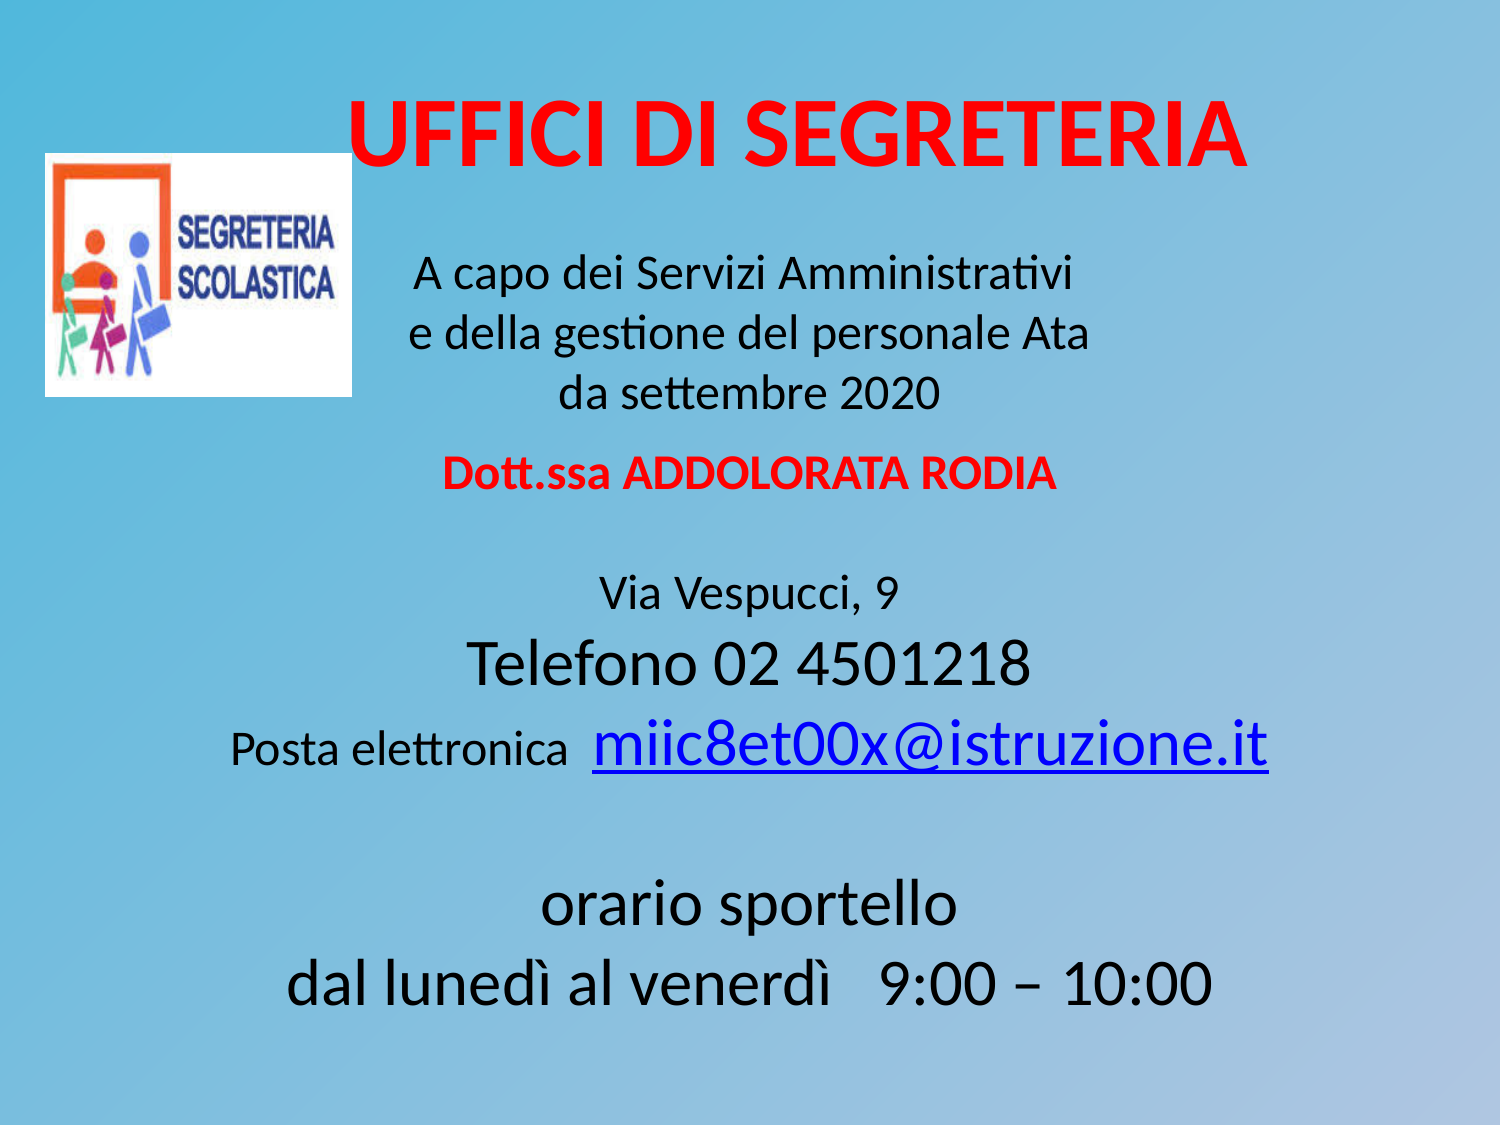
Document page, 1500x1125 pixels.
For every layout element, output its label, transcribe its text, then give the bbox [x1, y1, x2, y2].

text_box UFFICI DI SEGRETERIA [253, 58, 1343, 194]
picture [44, 153, 352, 397]
text_box A capo dei Servizi Amministrativi e della gestione del personale Ata da settembre 2020 Dott.ssa ADDOLORATA RODIA Via Vespucci, 9 Telefono 02 4501218 Posta elettronica miic8et00x@istruzione.it orario sportello dal lunedì al venerdì 9:00 – 10:00 [52, 231, 1447, 1027]
